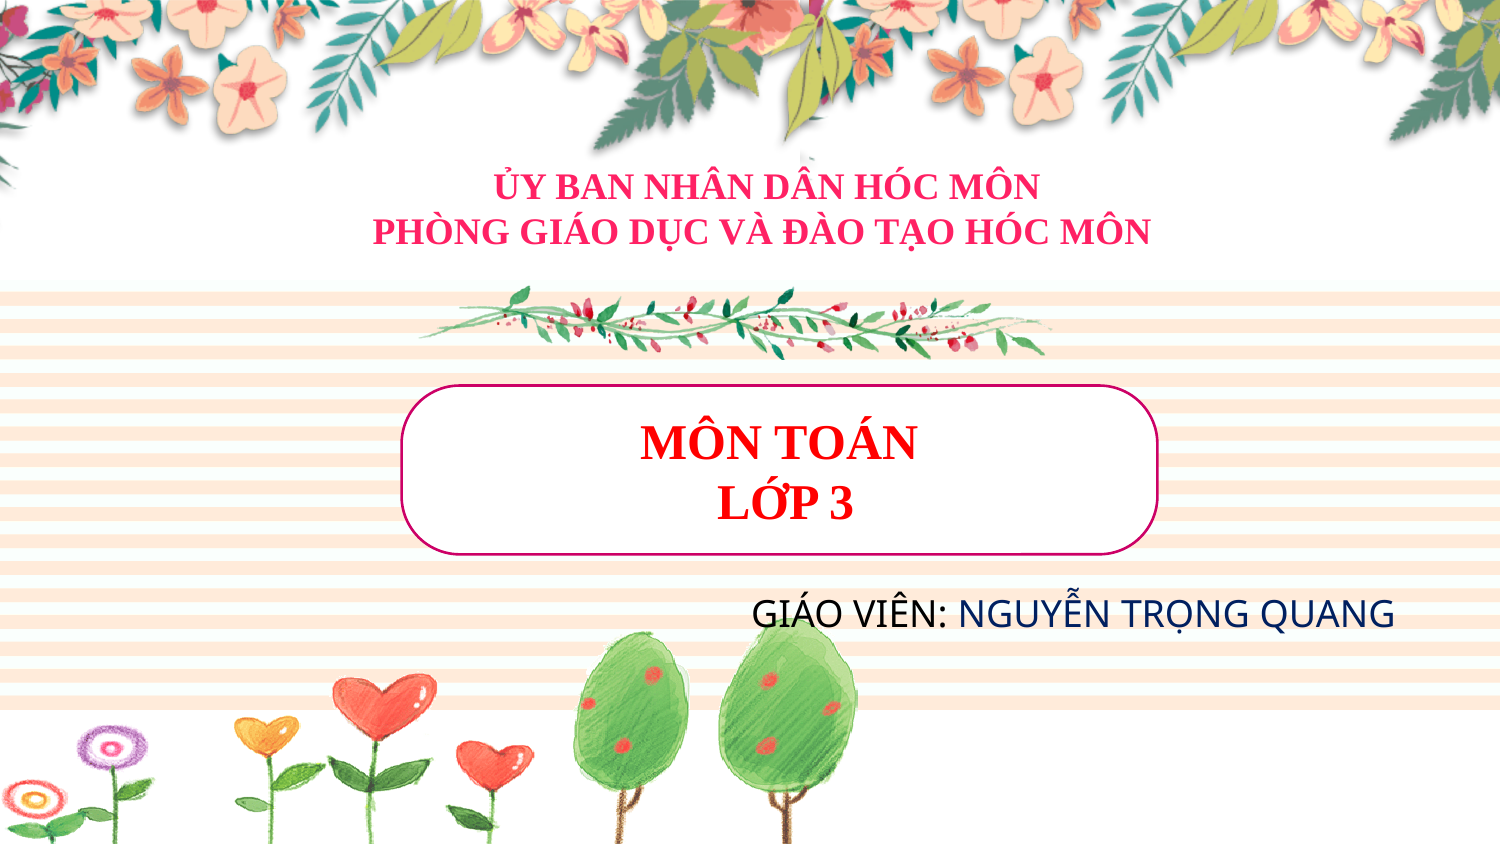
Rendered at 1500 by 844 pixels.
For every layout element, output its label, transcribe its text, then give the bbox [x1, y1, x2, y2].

text_box GIÁO VIÊN: NGUYỄN TRỌNG QUANG [736, 582, 1446, 642]
text_box MÔN TOÁN LỚP 3 [400, 384, 1159, 556]
picture [0, 279, 1500, 844]
text_box ỦY BAN NHÂN DÂN HÓC MÔN PHÒNG GIÁO DỤC VÀ ĐÀO TẠO HÓC MÔN [357, 154, 1177, 260]
picture [0, 0, 1500, 247]
